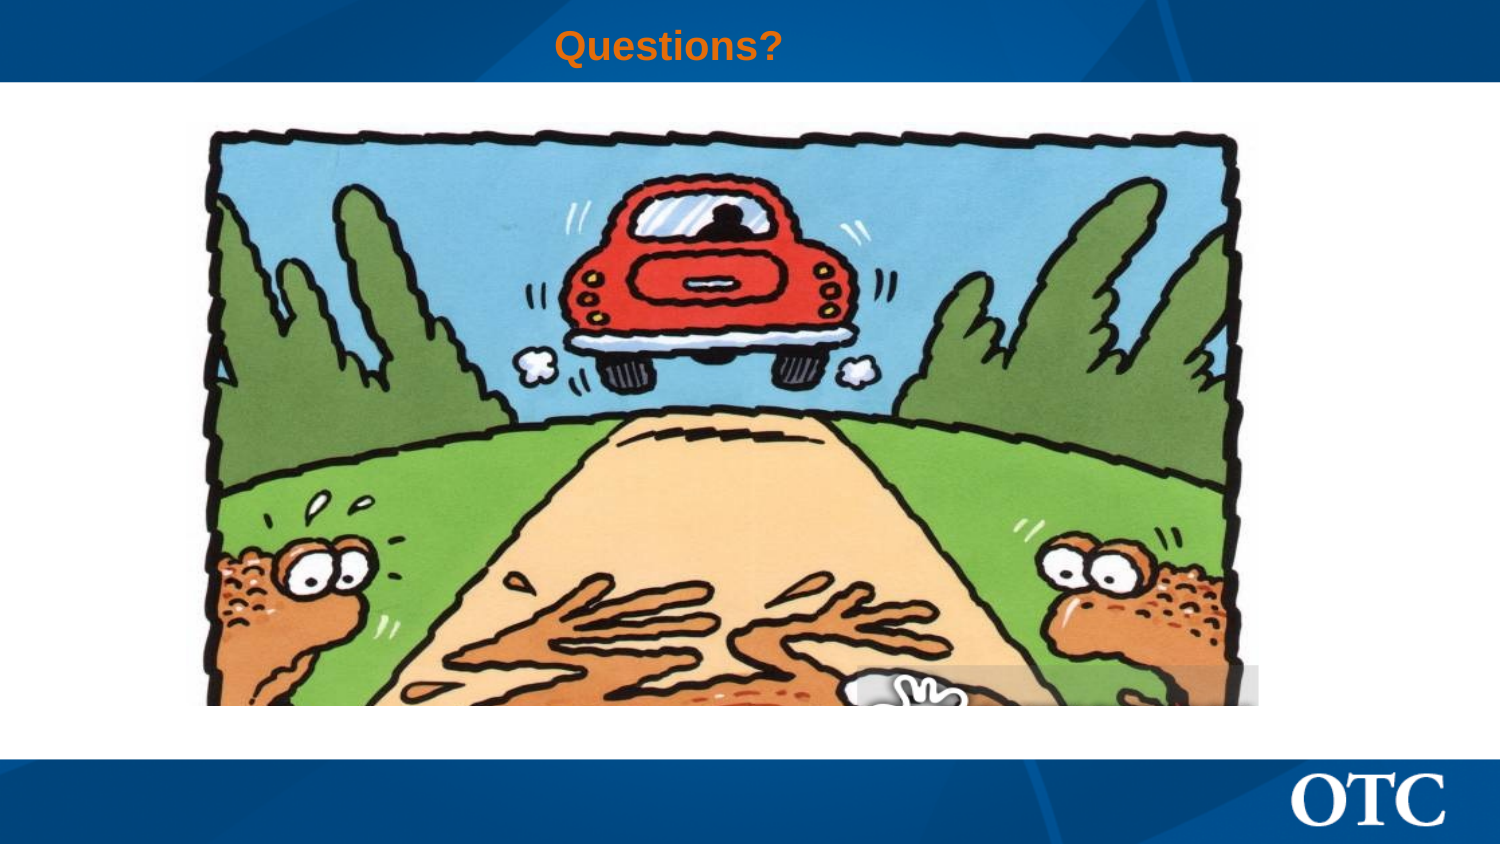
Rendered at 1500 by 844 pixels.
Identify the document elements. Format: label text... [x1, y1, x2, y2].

title Questions? [219, 6, 1119, 39]
picture [0, 0, 1500, 844]
